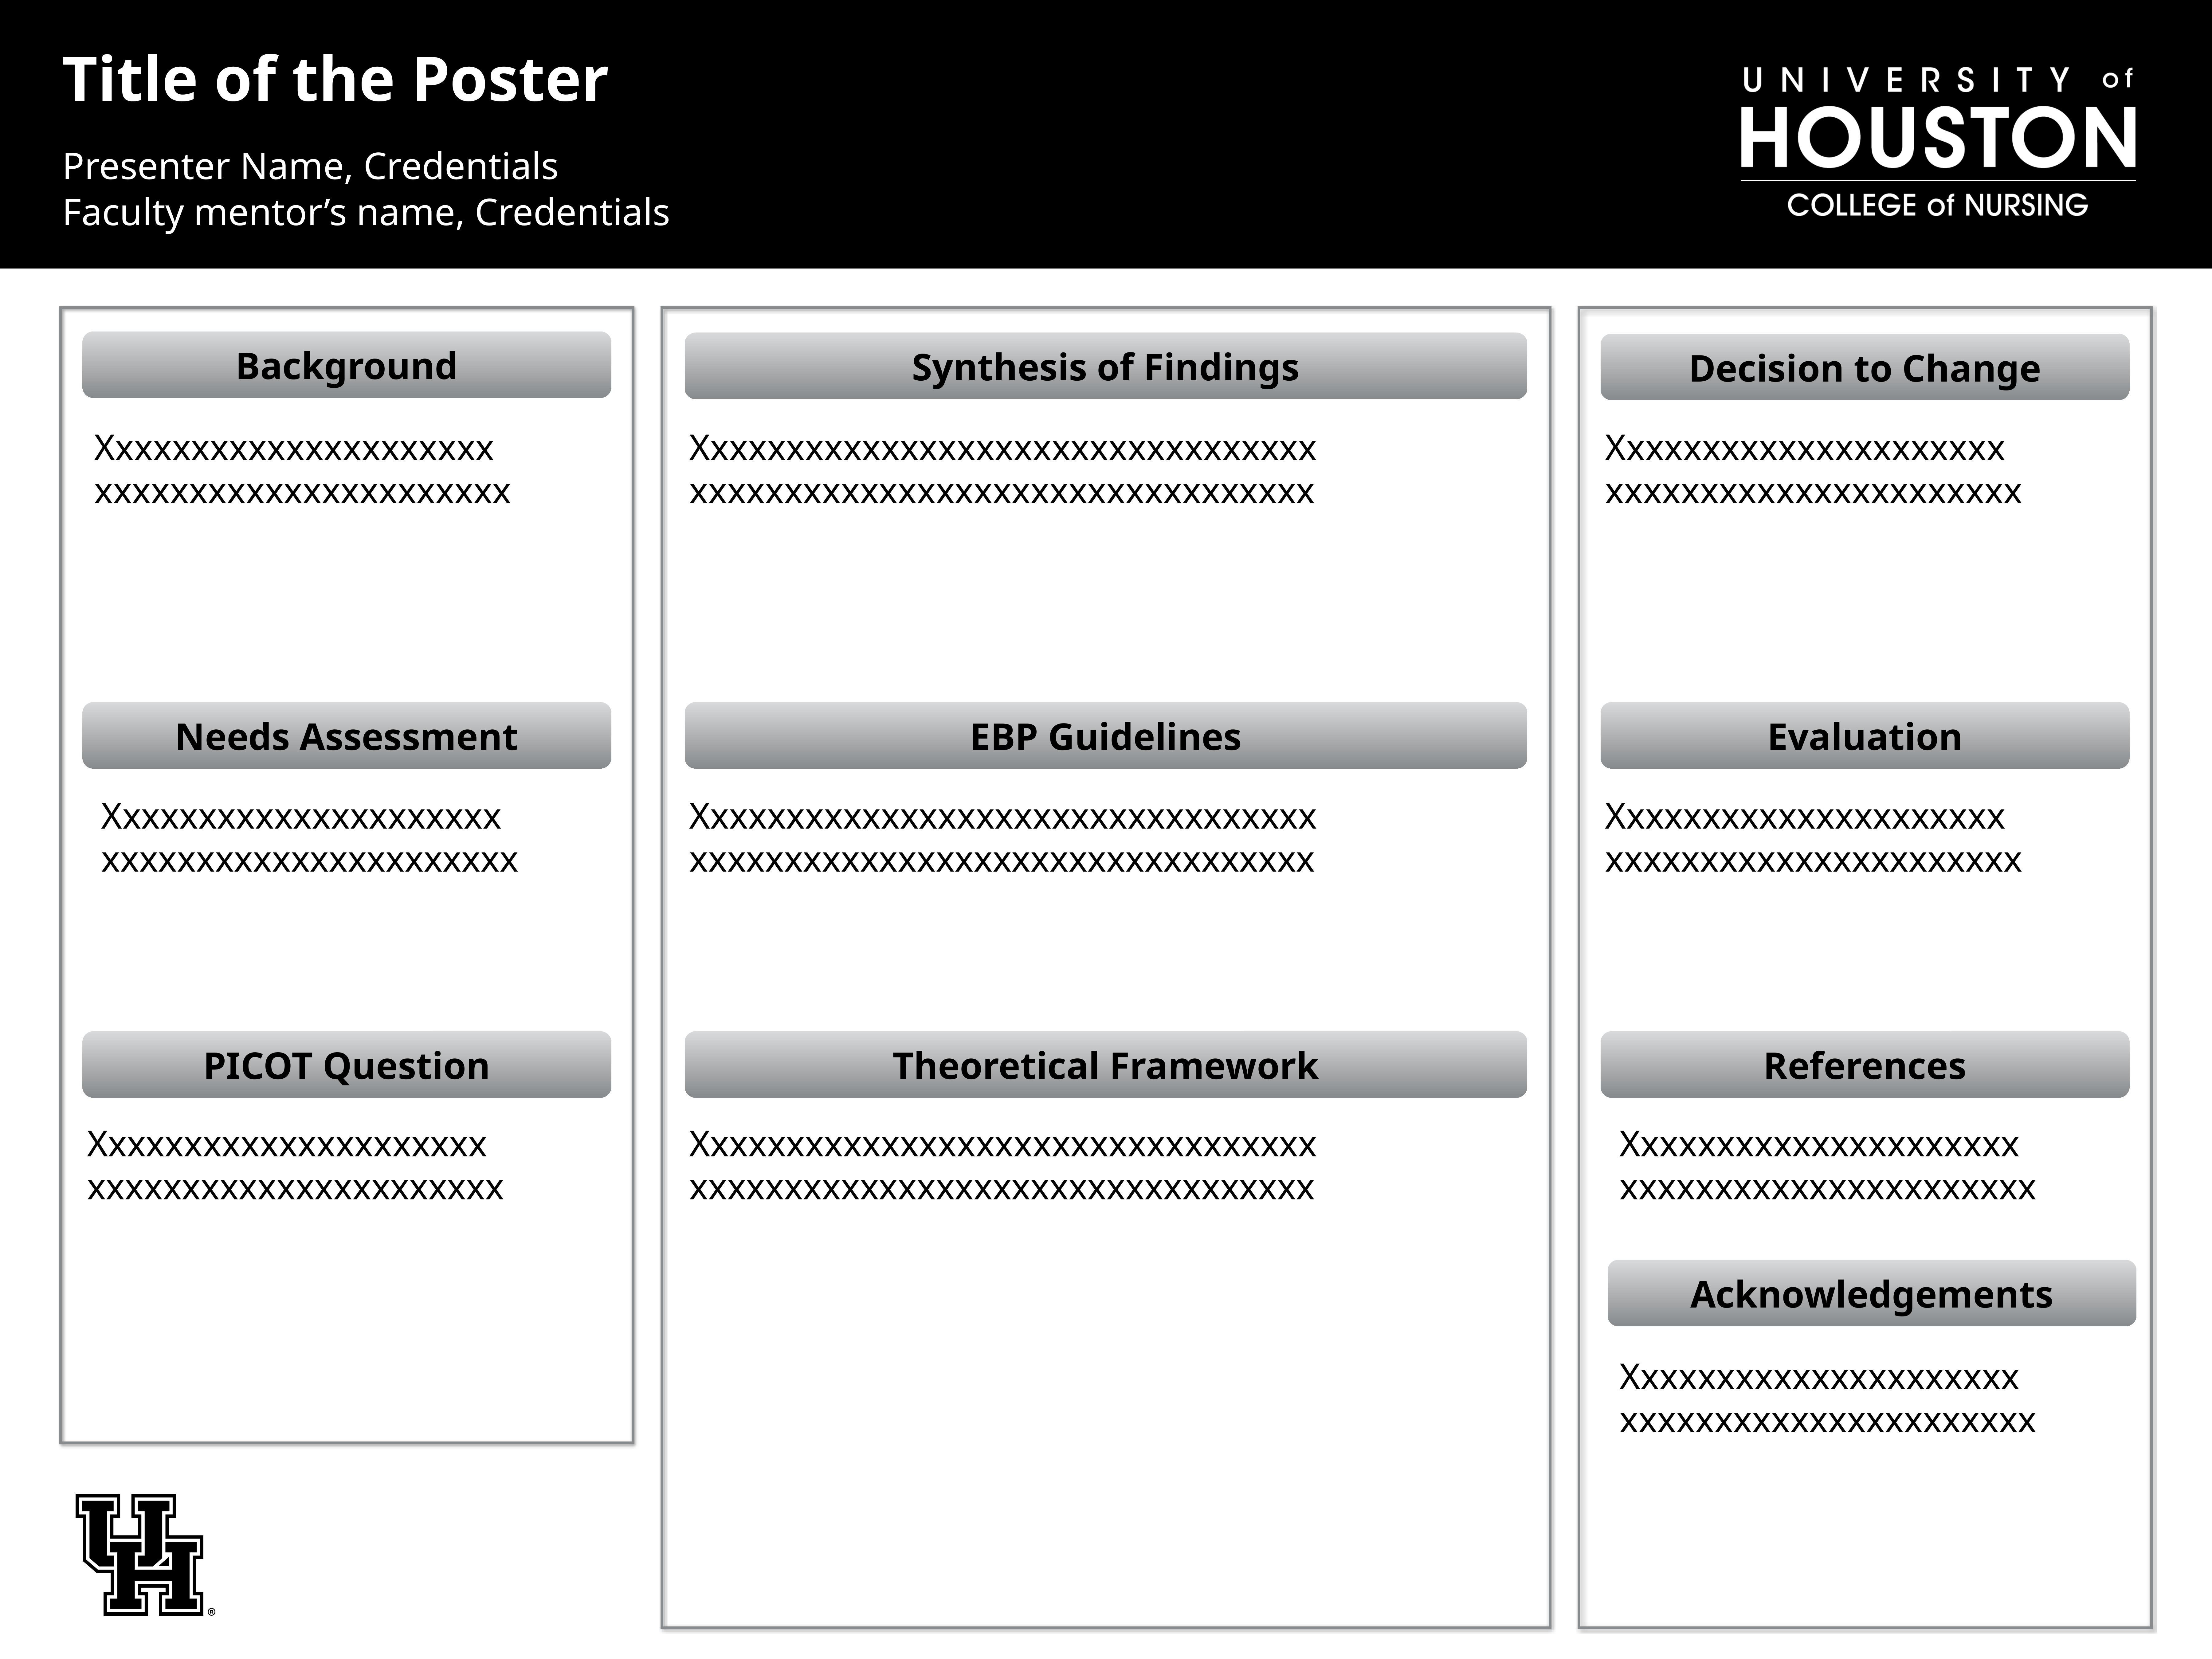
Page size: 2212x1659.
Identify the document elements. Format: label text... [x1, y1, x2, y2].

text_box Background [82, 331, 612, 398]
text_box Needs Assessment [82, 702, 612, 769]
text_box Synthesis of Findings [684, 332, 1528, 399]
text_box Evaluation [1600, 702, 2130, 769]
text_box Xxxxxxxxxxxxxxxxxxxxx xxxxxxxxxxxxxxxxxxxxxx [82, 1118, 597, 1209]
text_box Xxxxxxxxxxxxxxxxxxxxx xxxxxxxxxxxxxxxxxxxxxx [1601, 422, 2115, 513]
picture [1741, 67, 2136, 216]
text_box Xxxxxxxxxxxxxxxxxxxxx xxxxxxxxxxxxxxxxxxxxxx [1615, 1118, 2130, 1209]
text_box Xxxxxxxxxxxxxxxxxxxxx xxxxxxxxxxxxxxxxxxxxxx [97, 790, 611, 881]
text_box [61, 307, 633, 1443]
text_box Xxxxxxxxxxxxxxxxxxxxx xxxxxxxxxxxxxxxxxxxxxx [1601, 790, 2115, 881]
text_box Theoretical Framework [684, 1031, 1528, 1098]
title Title of the Poster [57, 13, 733, 117]
picture [76, 1494, 215, 1616]
text_box PICOT Question [82, 1031, 612, 1098]
text_box [661, 307, 1551, 1628]
text_box Xxxxxxxxxxxxxxxxxxxxx xxxxxxxxxxxxxxxxxxxxxx [89, 422, 604, 513]
text_box Xxxxxxxxxxxxxxxxxxxxxxxxxxxxxxxxx xxxxxxxxxxxxxxxxxxxxxxxxxxxxxxxxx [684, 790, 1528, 881]
text_box References [1600, 1031, 2130, 1098]
text_box Decision to Change [1600, 333, 2130, 400]
text_box Xxxxxxxxxxxxxxxxxxxxx xxxxxxxxxxxxxxxxxxxxxx [1615, 1351, 2130, 1442]
text_box Xxxxxxxxxxxxxxxxxxxxxxxxxxxxxxxxx xxxxxxxxxxxxxxxxxxxxxxxxxxxxxxxxx [684, 1118, 1528, 1209]
text_box Acknowledgements [1607, 1259, 2137, 1327]
text_box [1579, 307, 2151, 1628]
text_box EBP Guidelines [684, 702, 1528, 769]
subtitle Presenter Name, Credentials Faculty mentor’s name, Credentials [57, 138, 834, 242]
